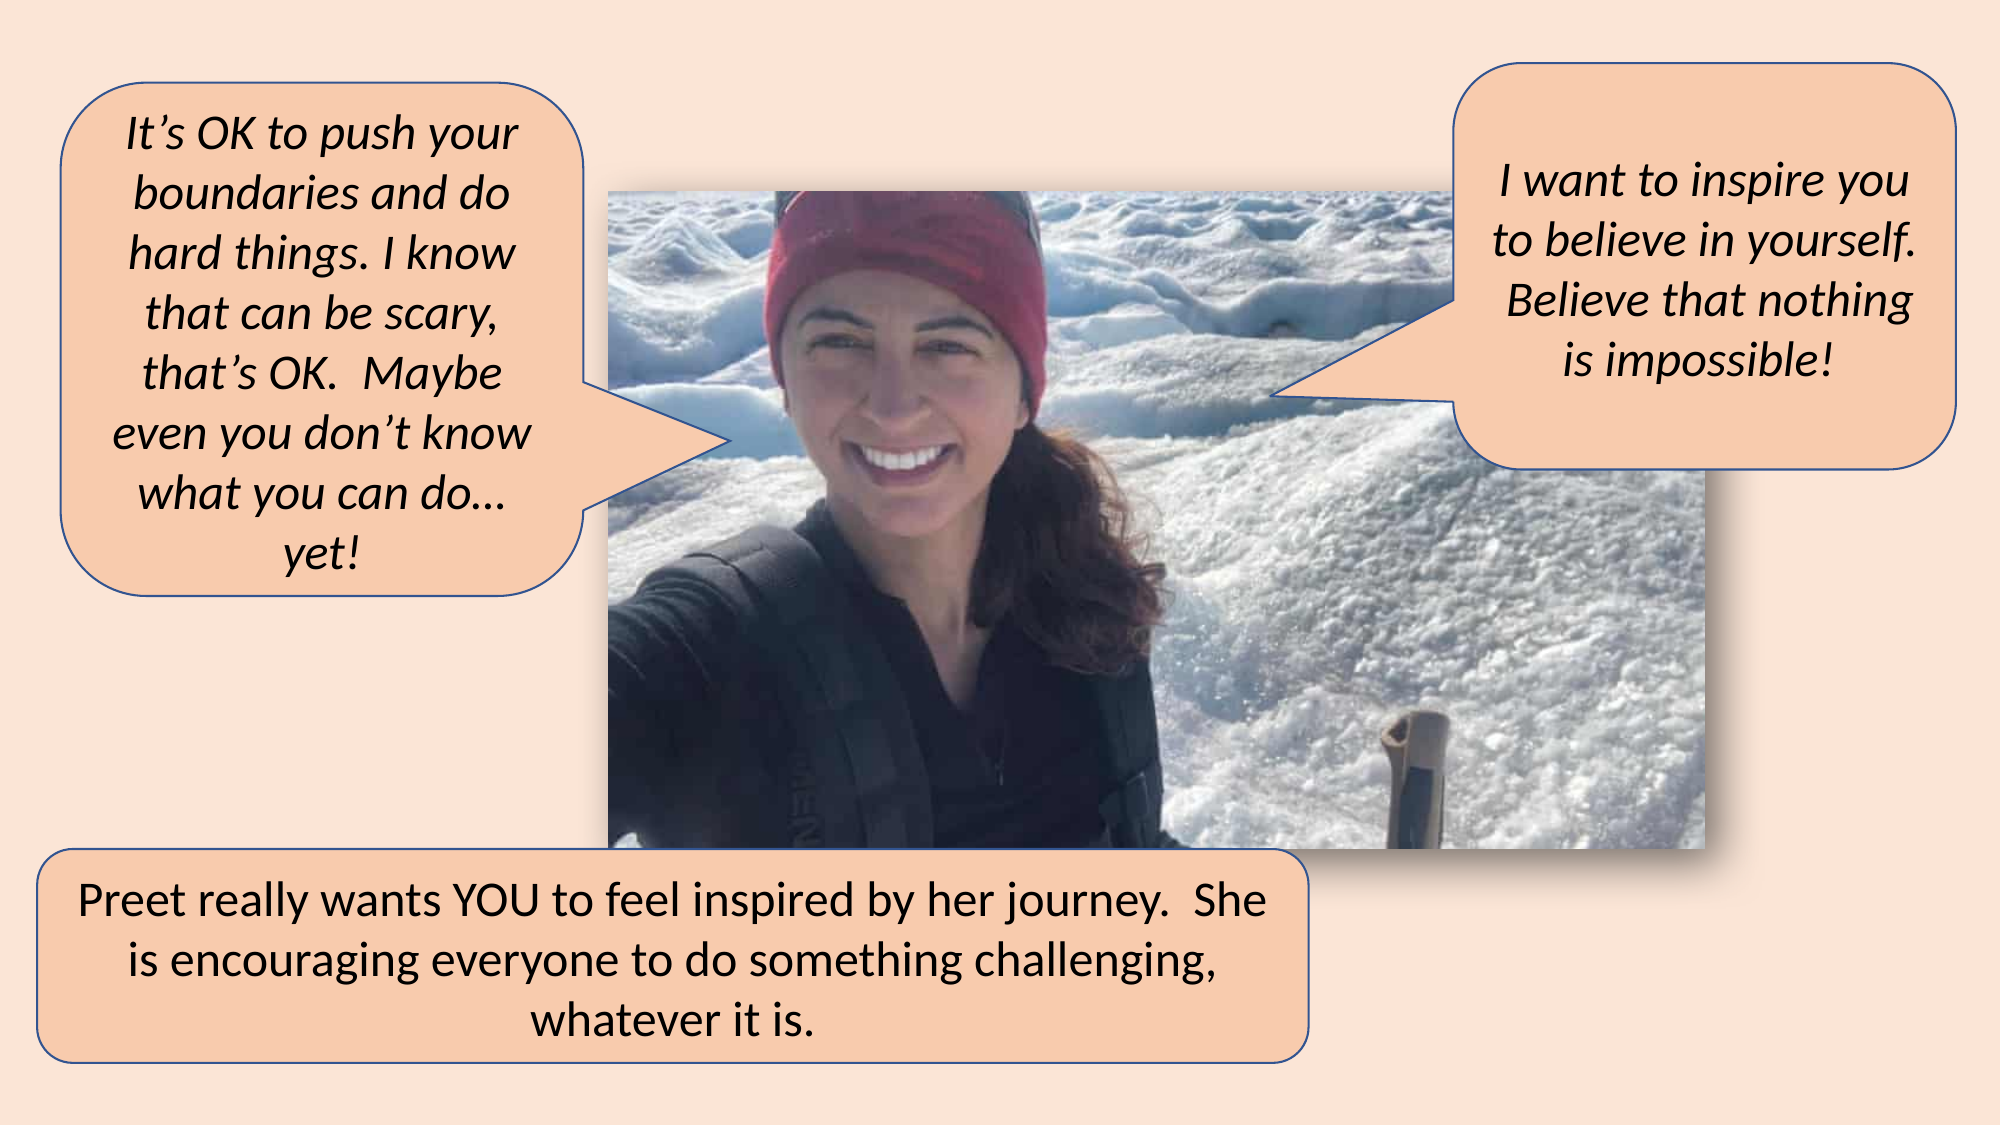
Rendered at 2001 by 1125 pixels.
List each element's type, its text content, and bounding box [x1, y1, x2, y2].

text_box It’s OK to push your boundaries and do hard things. I know that can be scary, that’s OK. Maybe even you don’t know what you can do… yet! [59, 81, 608, 598]
text_box I want to inspire you to believe in yourself. Believe that nothing is impossible! [1452, 62, 1957, 471]
text_box Preet really wants YOU to feel inspired by her journey. She is encouraging everyone to do something challenging, whatever it is. [36, 847, 1310, 1064]
picture [608, 191, 1705, 849]
